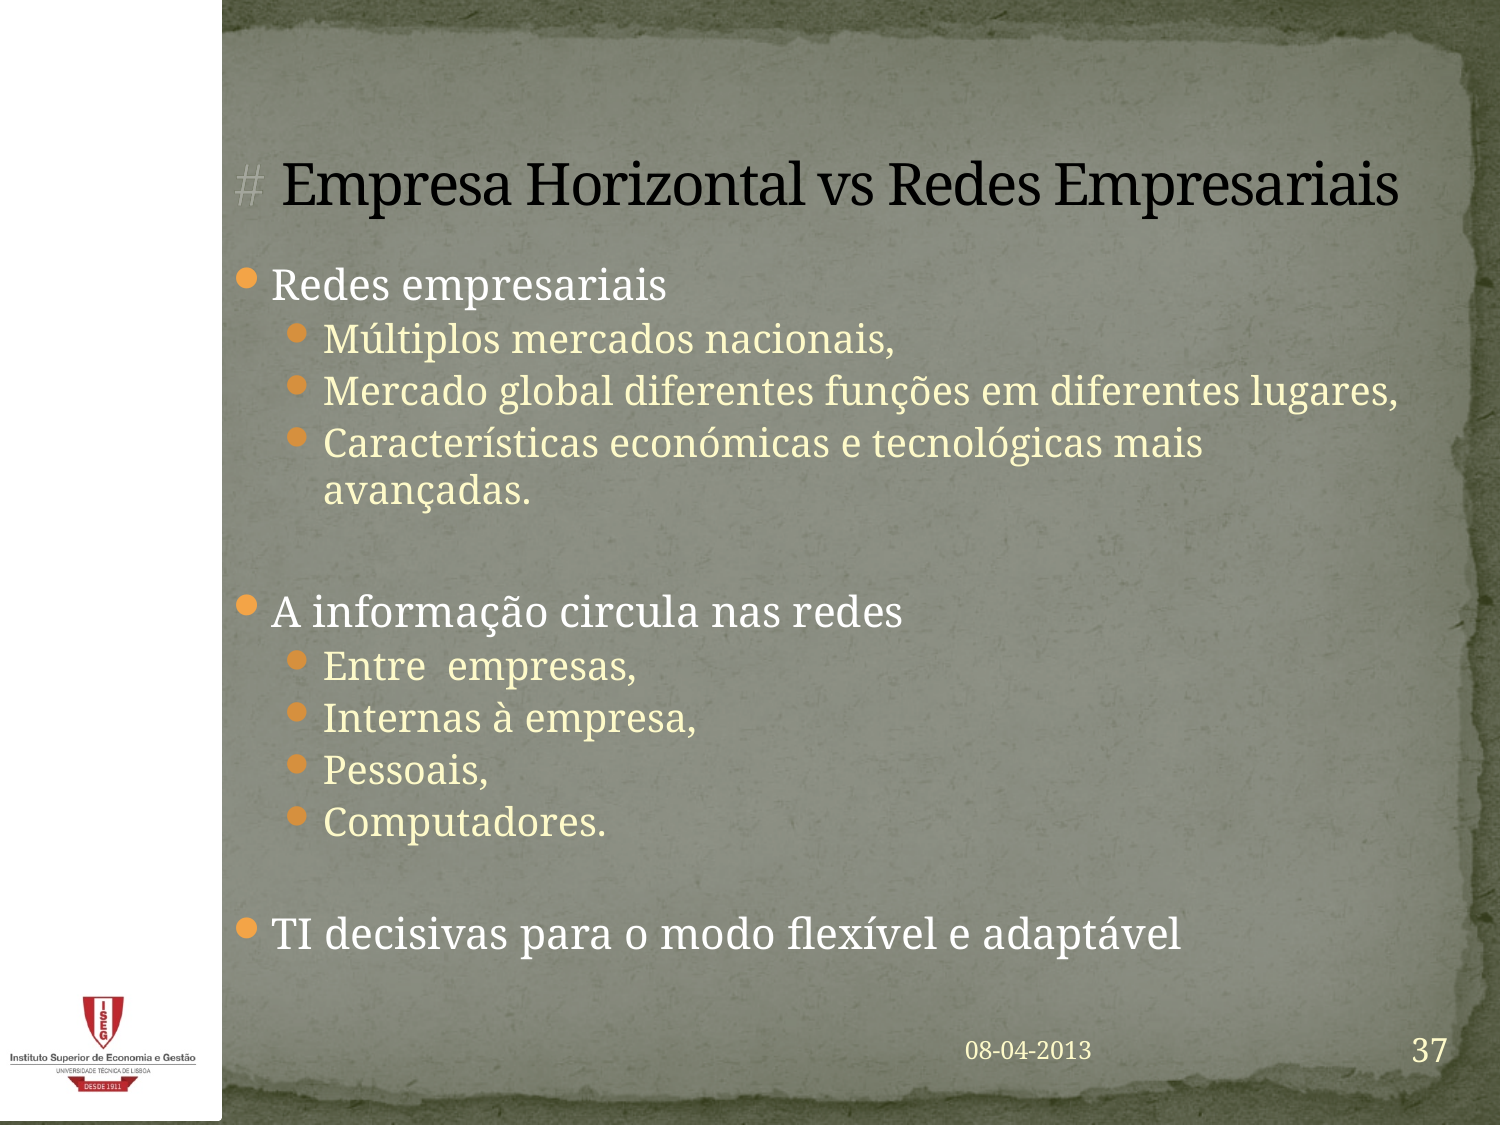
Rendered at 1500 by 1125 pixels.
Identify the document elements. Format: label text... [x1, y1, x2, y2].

title # Empresa Horizontal vs Redes Empresariais [218, 24, 1471, 225]
slide_number 37 [1379, 1014, 1480, 1089]
list Redes empresariais Múltiplos mercados nacionais, Mercado global diferentes funções em diferentes lugares, Características económicas e tecnológicas mais avançadas. A informação circula nas redes Entre empresas, Internas à empresa, Pessoais, Computadores. TI decisivas para o modo flexível e adaptável [218, 249, 1425, 1000]
picture [0, 972, 207, 1118]
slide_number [950, 1017, 1375, 1081]
